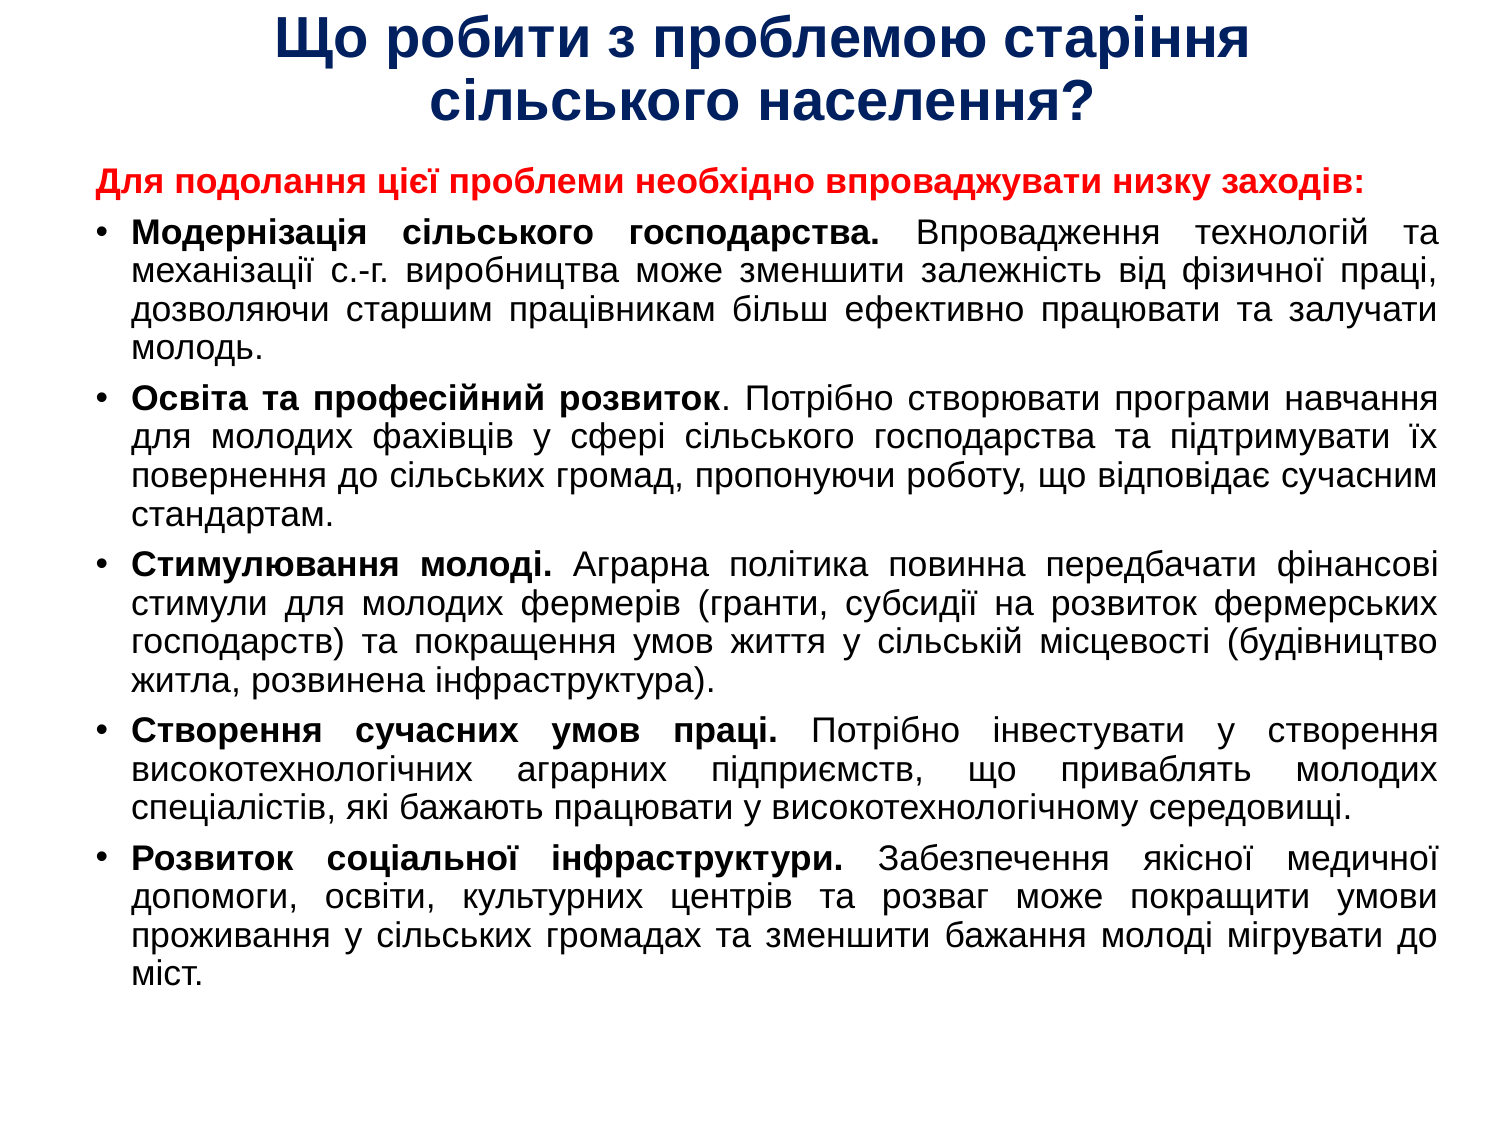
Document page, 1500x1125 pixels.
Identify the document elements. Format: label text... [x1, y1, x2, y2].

title Що робити з проблемою старіння сільського населення? [116, 0, 1411, 141]
list Для подолання цієї проблеми необхідно впроваджувати низку заходів: Модернізація сільського господарства. Впровадження технологій та механізації с.-г. виробництва може зменшити залежність від фізичної праці, дозволяючи старшим працівникам більш ефективно працювати та залучати молодь. Освіта та професійний розвиток. Потрібно створювати програми навчання для молодих фахівців у сфері сільського господарства та підтримувати їх повернення до сільських громад, пропонуючи роботу, що відповідає сучасним стандартам. Стимулювання молоді. Аграрна політика повинна передбачати фінансові стимули для молодих фермерів (гранти, субсидії на розвиток фермерських господарств) та покращення умов життя у сільській місцевості (будівництво житла, розвинена інфраструктура). Створення сучасних умов праці. Потрібно інвестувати у створення високотехнологічних аграрних підприємств, що приваблять молодих спеціалістів, які бажають працювати у високотехнологічному середовищі. Розвиток соціальної інфраструктури. Забезпечення якісної медичної допомоги, освіти, культурних центрів та розваг може покращити умови проживання у сільських громадах та зменшити бажання молоді мігрувати до міст. [80, 155, 1456, 1014]
